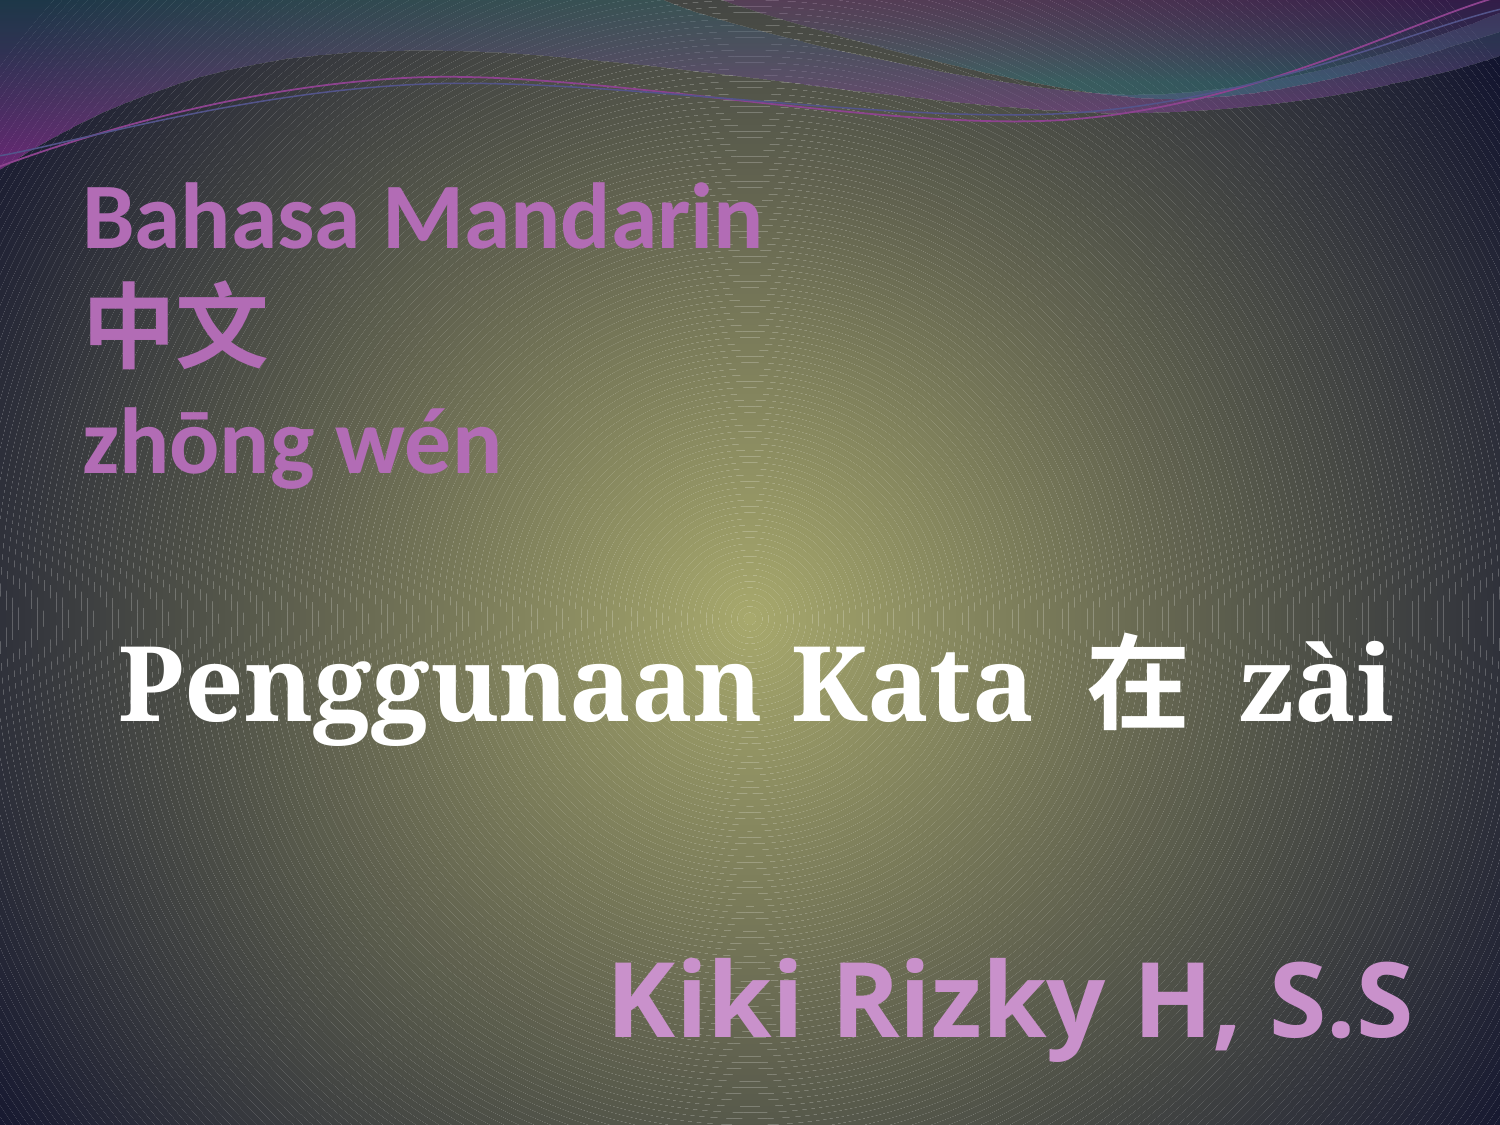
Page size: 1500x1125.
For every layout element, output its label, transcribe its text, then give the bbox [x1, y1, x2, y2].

title Bahasa Mandarin 中文 zhōng wén [82, 152, 1370, 493]
subtitle Penggunaan Kata 在 zài [117, 609, 1406, 774]
text_box Kiki Rizky H, S.S [92, 924, 1432, 1068]
